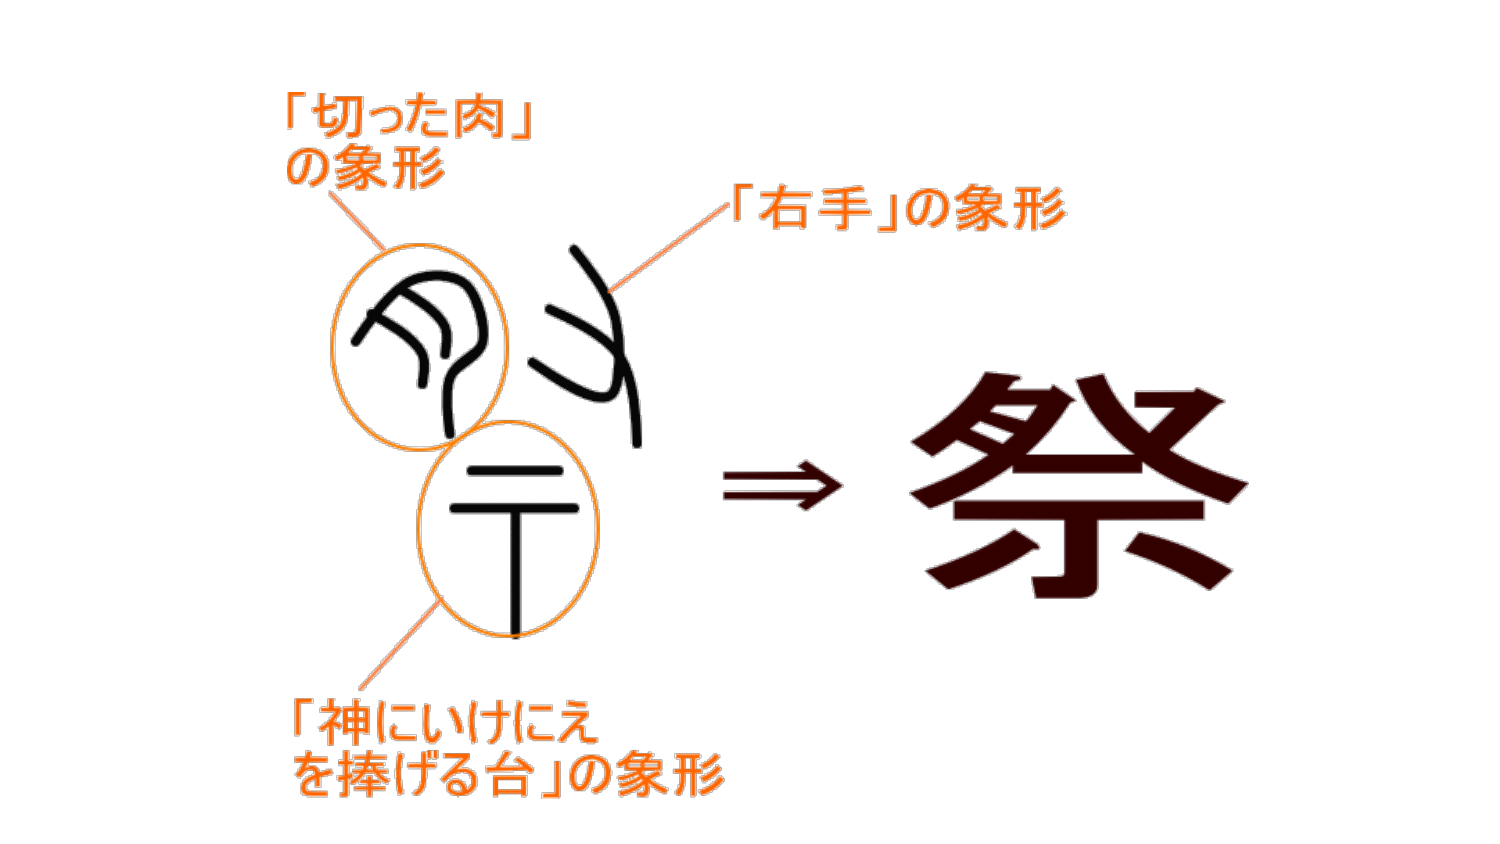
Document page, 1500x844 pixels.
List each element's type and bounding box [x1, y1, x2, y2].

picture [286, 92, 1249, 800]
